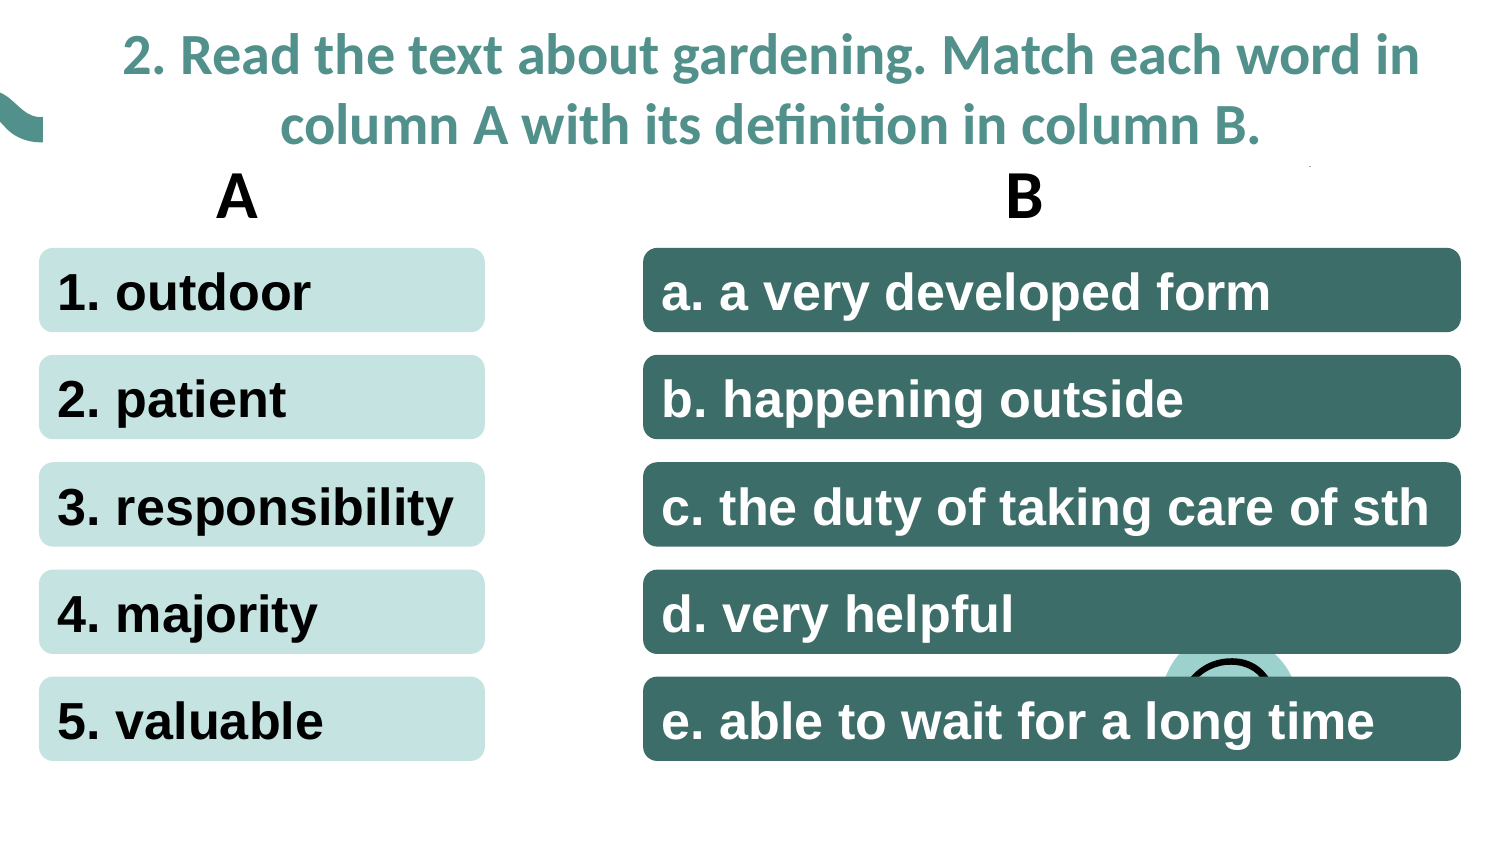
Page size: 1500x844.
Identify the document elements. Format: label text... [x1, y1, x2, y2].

title 2. Read the text about gardening. Match each word in column A with its definition in column B. [43, 1, 1500, 167]
text_box B [990, 134, 1112, 238]
text_box c. the duty of taking care of sth [641, 460, 1464, 549]
text_box 2. patient [36, 352, 487, 442]
text_box 3. responsibility [36, 460, 487, 549]
text_box a. a very developed form [641, 245, 1464, 335]
text_box d. very helpful [641, 567, 1464, 657]
text_box 1. outdoor [36, 245, 487, 335]
text_box e. able to wait for a long time [641, 674, 1464, 764]
text_box 4. majority [36, 567, 487, 657]
text_box A [201, 134, 323, 238]
text_box b. happening outside [641, 352, 1464, 442]
text_box 5. valuable [36, 674, 487, 764]
